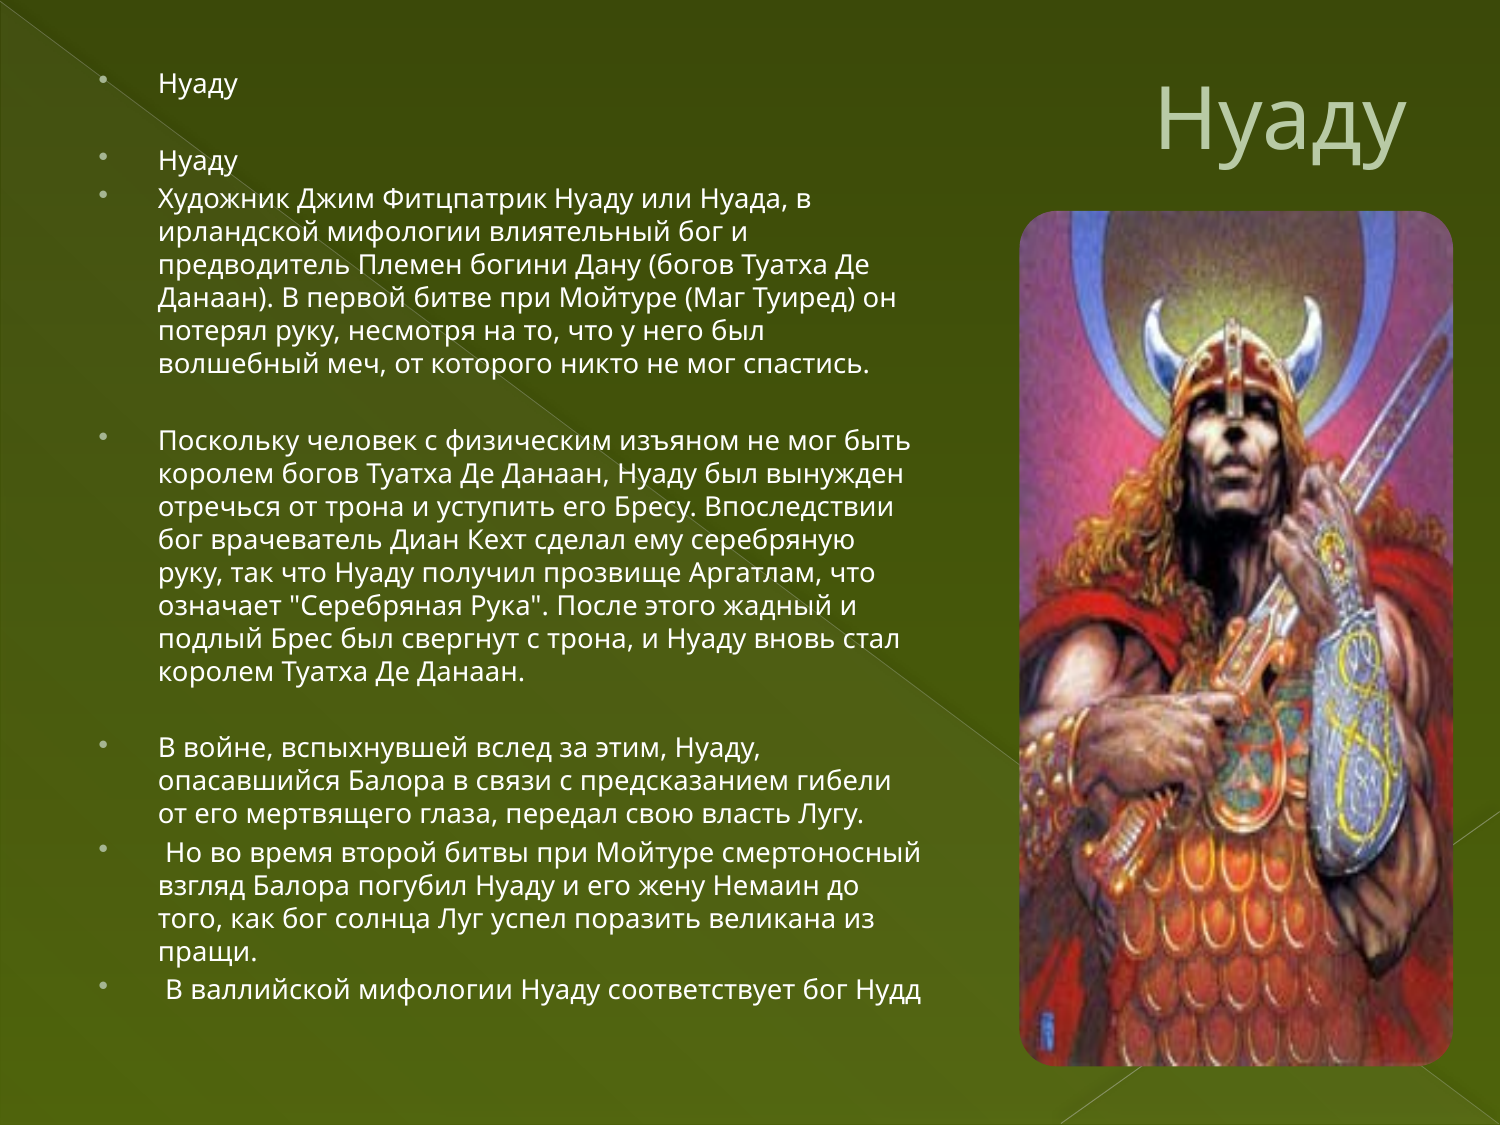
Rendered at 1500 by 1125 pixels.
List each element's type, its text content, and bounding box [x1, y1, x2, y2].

picture [1019, 210, 1454, 1067]
title Нуаду [1059, 0, 1500, 230]
list Нуаду Нуаду Художник Джим Фитцпатрик Нуаду или Нуада, в ирландской мифологии влиятельный бог и предводитель Племен богини Дану (богов Туатха Де Данаан). В первой битве при Мойтуре (Маг Туиред) он потерял руку, несмотря на то, что у него был волшебный меч, от которого никто не мог спастись. Поскольку человек с физическим изъяном не мог быть королем богов Туатха Де Данаан, Нуаду был вынужден отречься от трона и уступить его Бресу. Впоследствии бог врачеватель Диан Кехт сделал ему серебряную руку, так что Нуаду получил прозвище Аргатлам, что означает "Серебряная Рука". После этого жадный и подлый Брес был свергнут с трона, и Нуаду вновь стал королем Туатха Де Данаан. В войне, вспыхнувшей вслед за этим, Нуаду, опасавшийся Балора в связи с предсказанием гибели от его мертвящего глаза, передал свою власть Лугу. Но во время второй битвы при Мойтуре смертоносный взгляд Балора погубил Нуаду и его жену Немаин до того, как бог солнца Луг успел поразить великана из пращи. В валлийской мифологии Нуаду соответствует бог Нудд [75, 58, 938, 1059]
